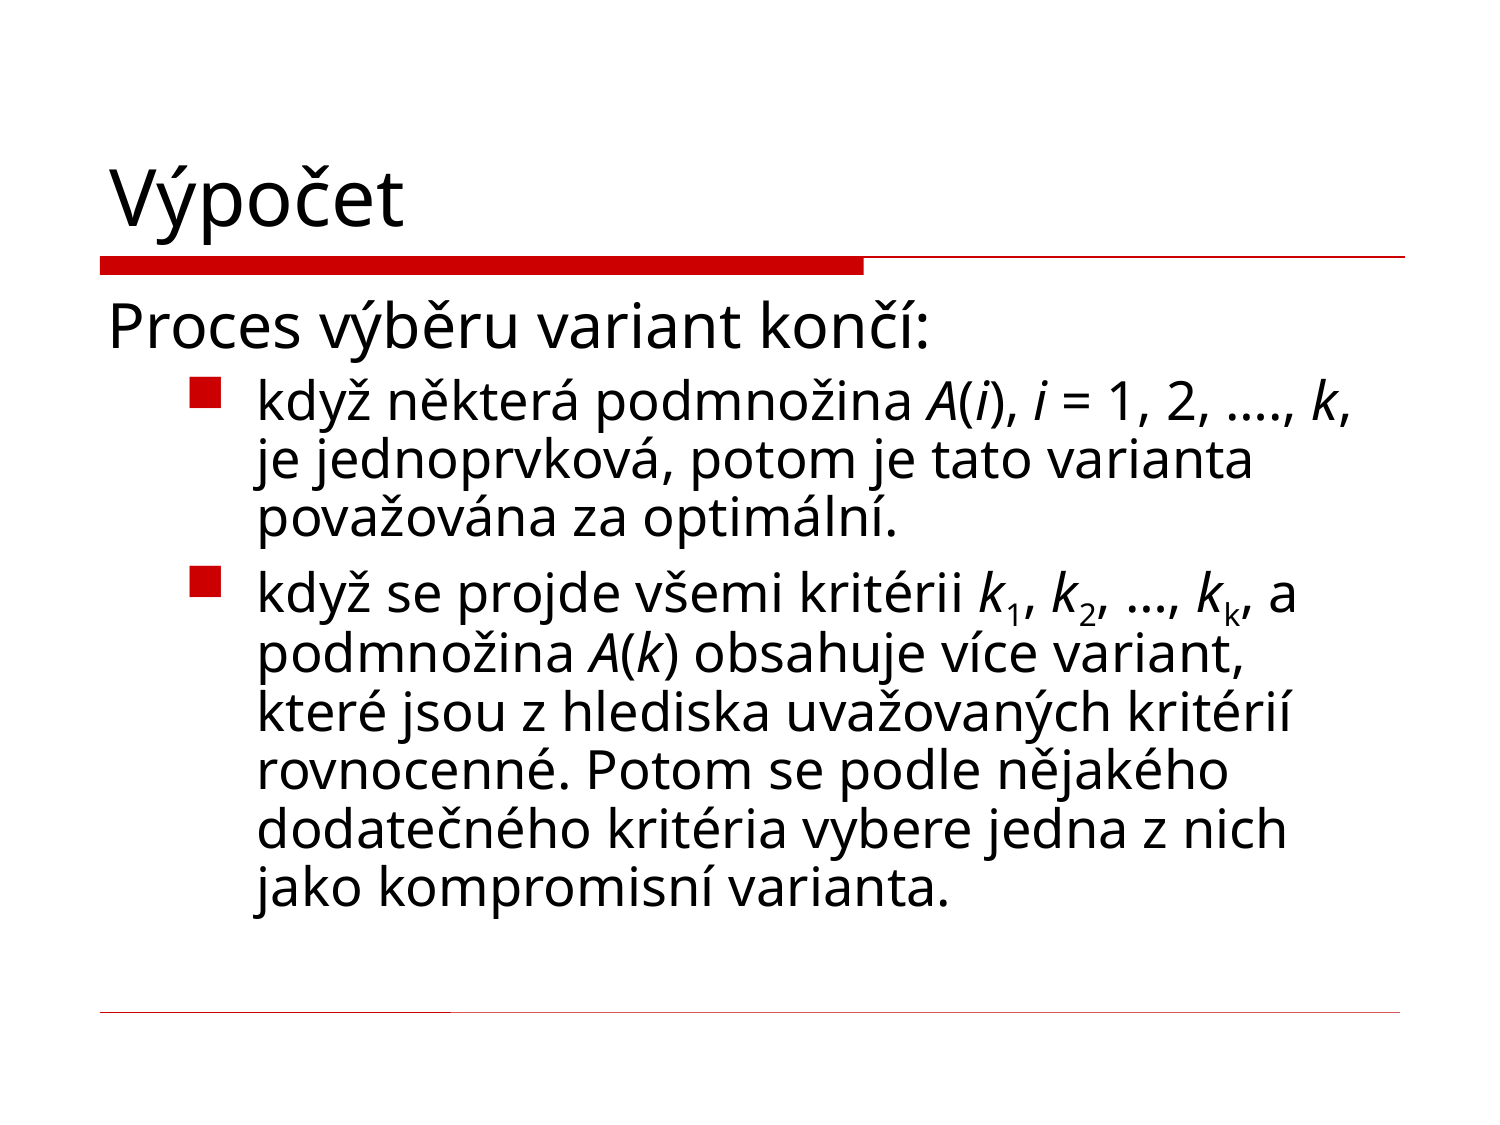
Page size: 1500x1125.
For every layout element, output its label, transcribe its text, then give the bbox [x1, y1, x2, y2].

title Výpočet [94, 50, 1407, 250]
list Proces výběru variant končí: když některá podmnožina A(i), i = 1, 2, …., k, je jednoprvková, potom je tato varianta považována za optimální. když se projde všemi kritérii k1, k2, …, kk, a podmnožina A(k) obsahuje více variant, které jsou z hlediska uvažovaných kritérií rovnocenné. Potom se podle nějakého dodatečného kritéria vybere jedna z nich jako kompromisní varianta. [92, 287, 1406, 988]
